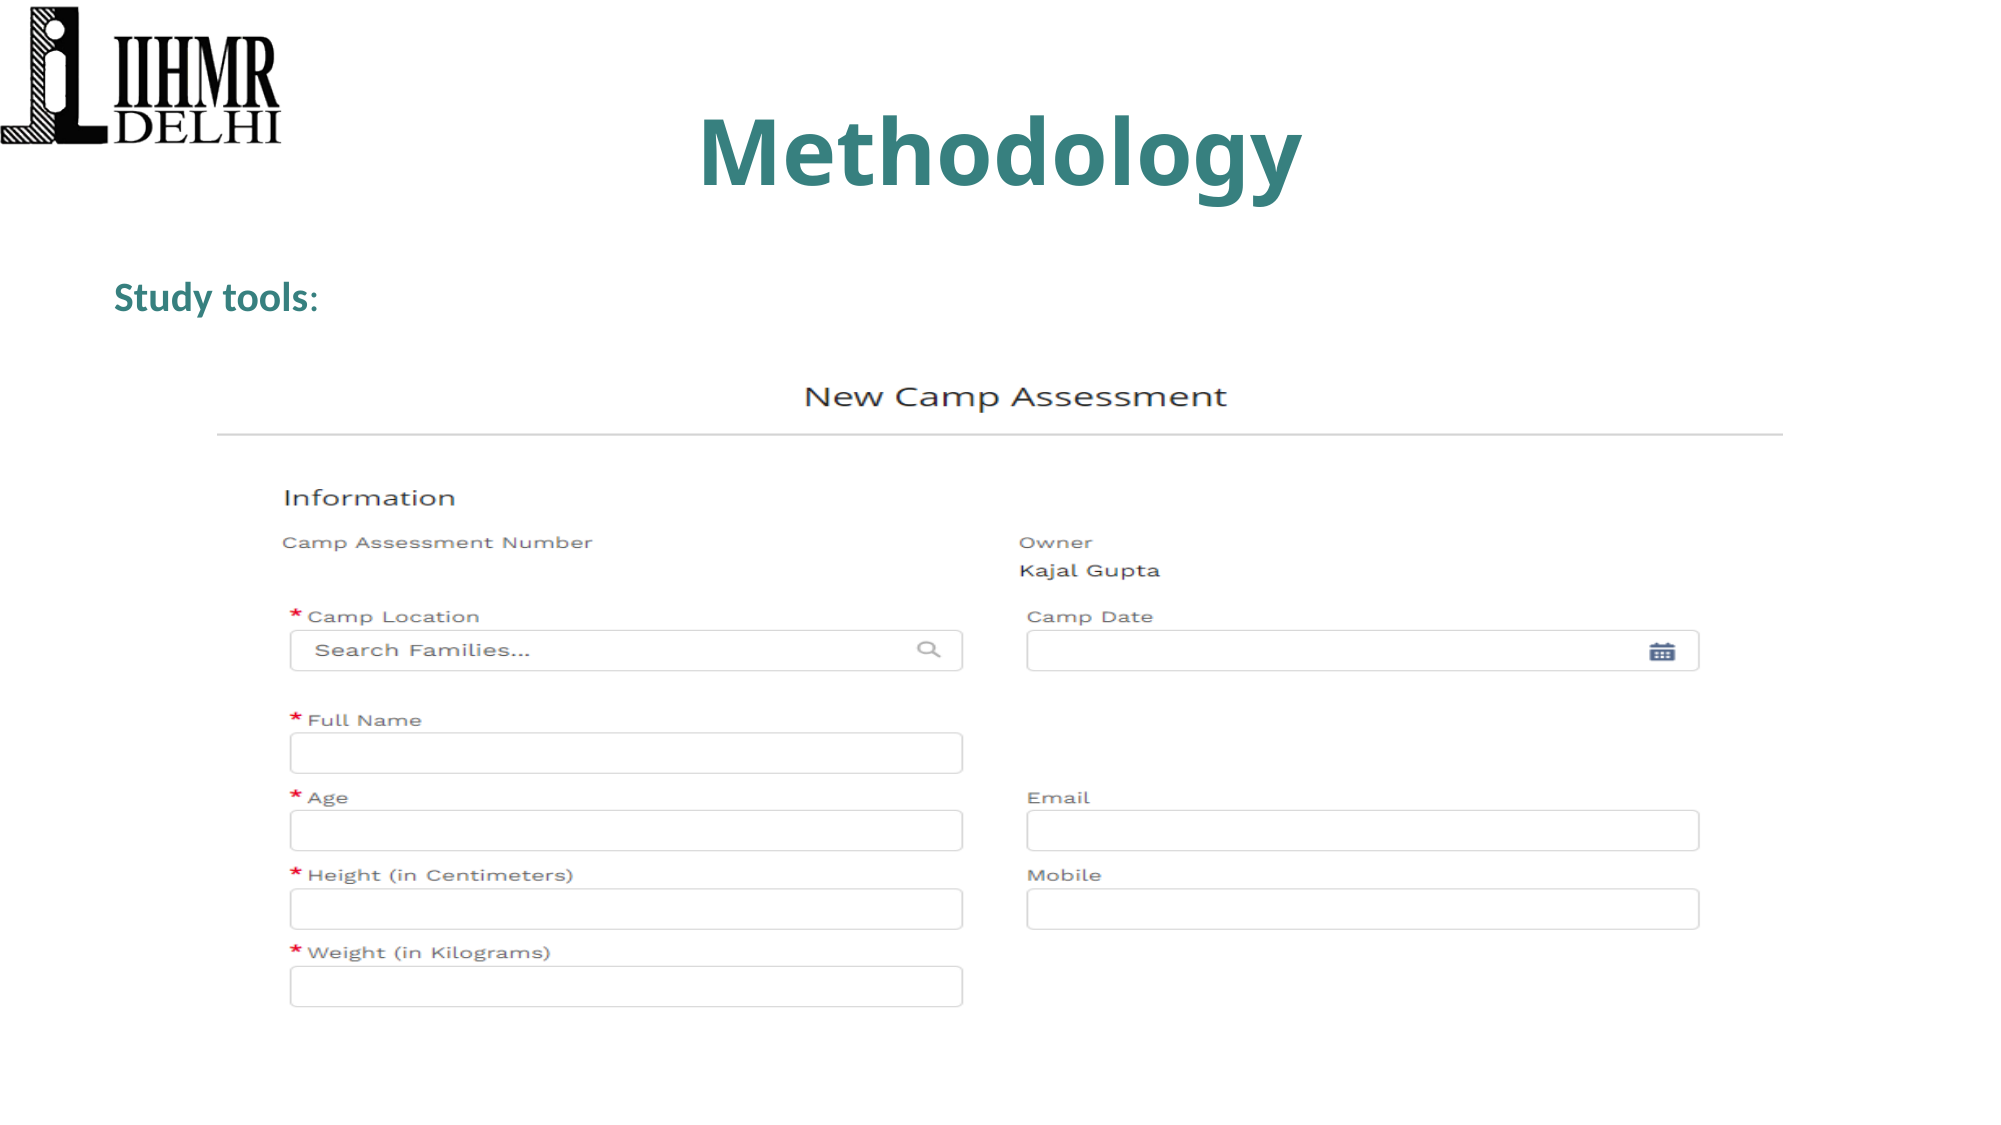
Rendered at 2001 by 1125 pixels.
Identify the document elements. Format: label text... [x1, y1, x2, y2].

title Methodology [137, 47, 1863, 265]
picture [0, 3, 299, 145]
text_box Study tools: [99, 259, 1346, 328]
picture [217, 379, 1783, 1016]
